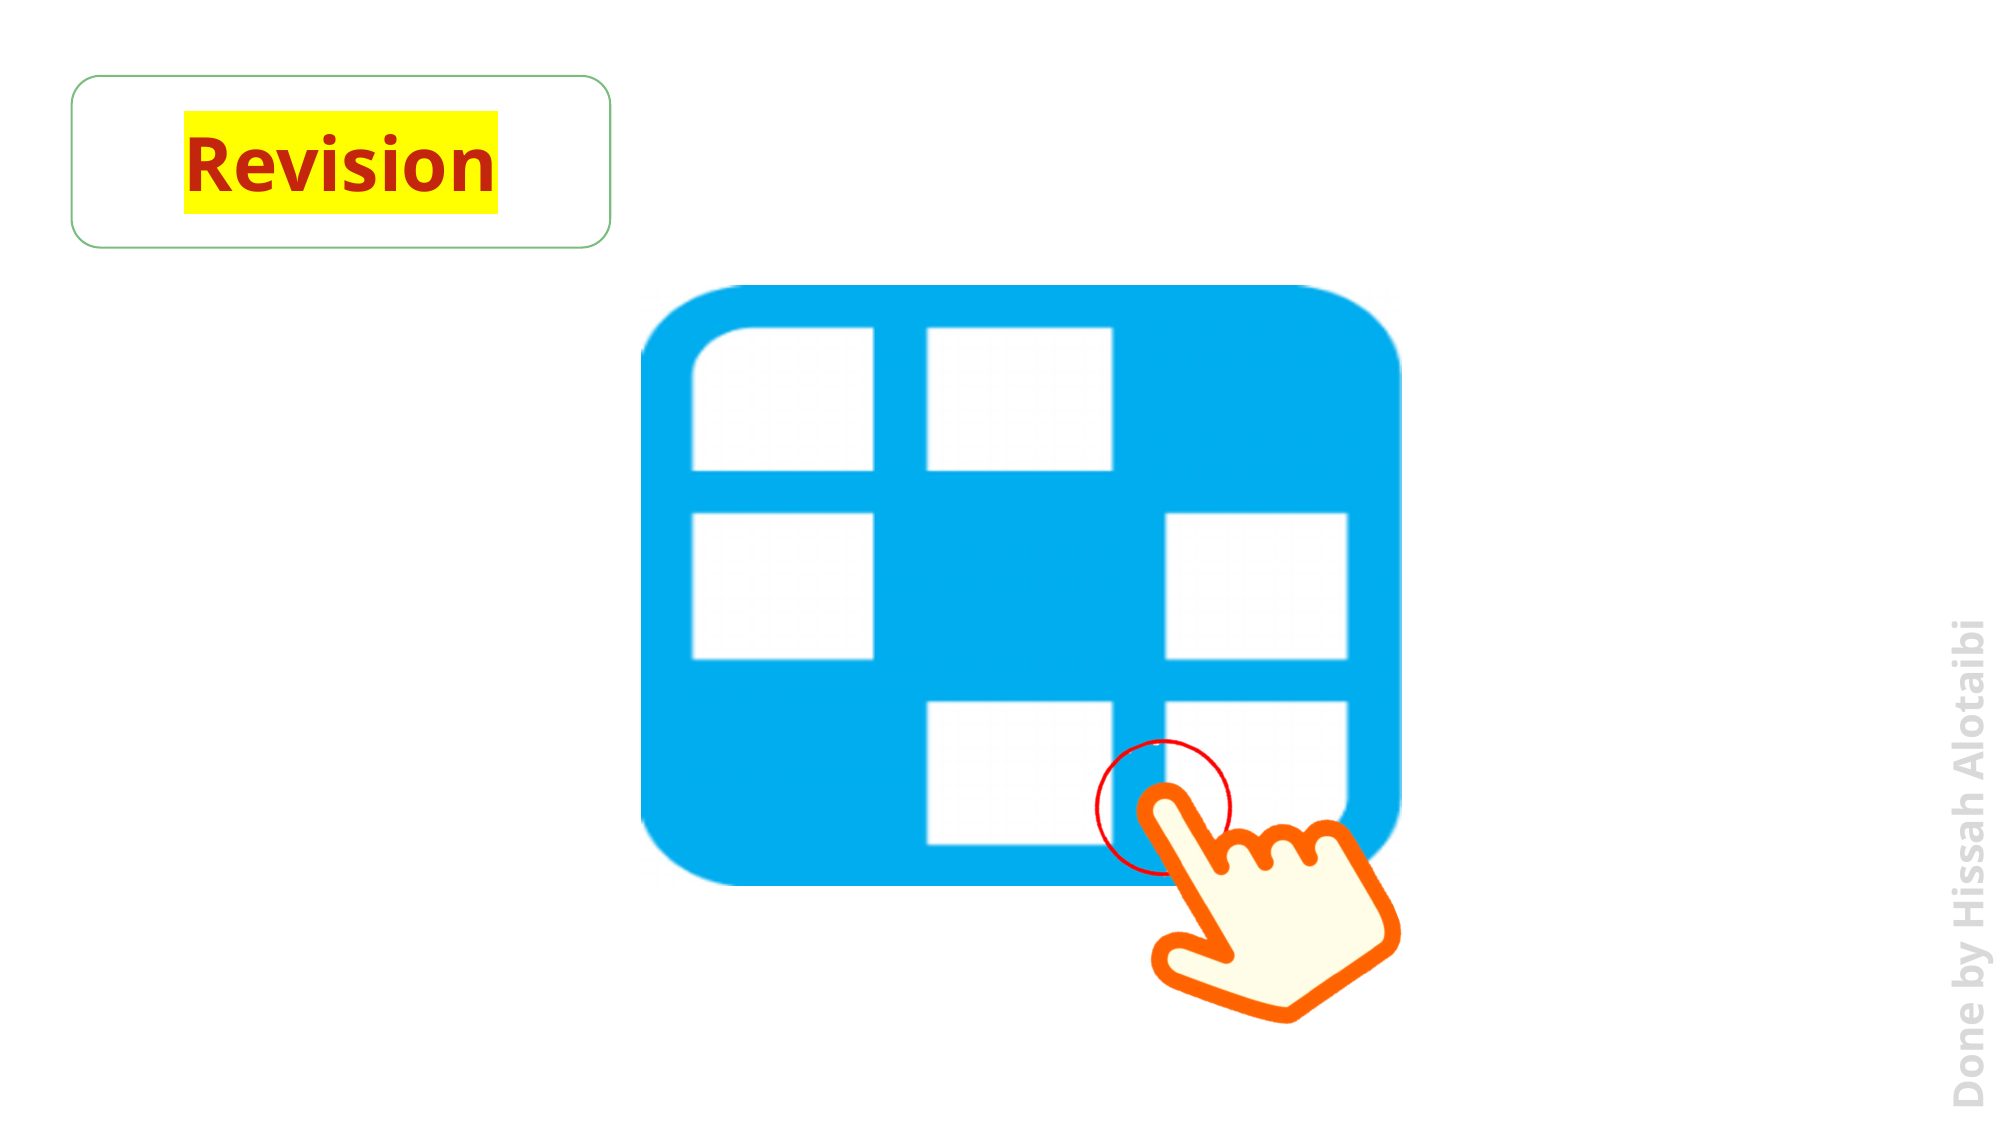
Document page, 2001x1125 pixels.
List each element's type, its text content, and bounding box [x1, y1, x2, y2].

picture [1164, 512, 1349, 661]
picture [691, 512, 874, 661]
picture [926, 327, 1114, 471]
picture [926, 285, 1422, 1073]
text_box Revision [70, 74, 612, 249]
picture [641, 819, 734, 886]
picture [691, 327, 874, 471]
picture [641, 285, 741, 354]
